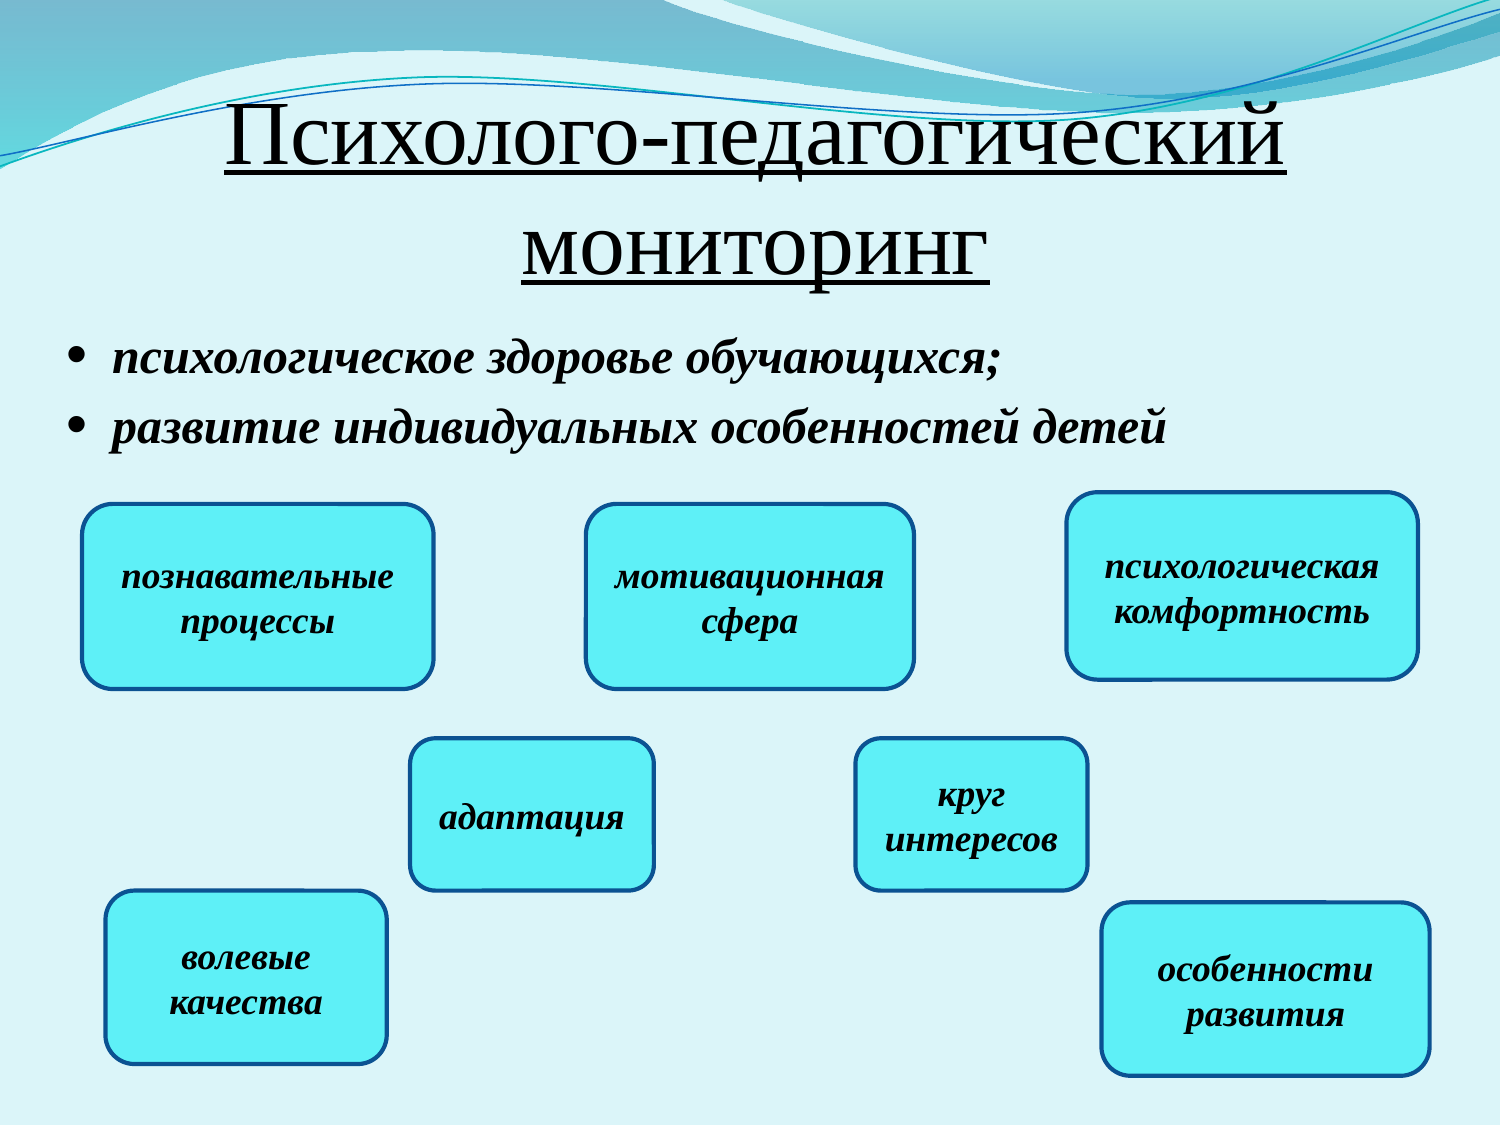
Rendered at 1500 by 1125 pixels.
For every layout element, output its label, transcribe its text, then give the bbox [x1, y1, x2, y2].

title Психолого-педагогический мониторинг [58, 46, 1454, 293]
text_box психологическая комфортность [1064, 490, 1421, 682]
list психологическое здоровье обучающихся; развитие индивидуальных особенностей детей [58, 316, 1442, 1079]
text_box круг интересов [853, 736, 1090, 893]
text_box адаптация [407, 736, 656, 893]
text_box особенности развития [1099, 900, 1432, 1078]
text_box мотивационная сфера [583, 501, 917, 692]
text_box познавательные процессы [79, 501, 436, 692]
text_box волевые качества [103, 888, 389, 1067]
